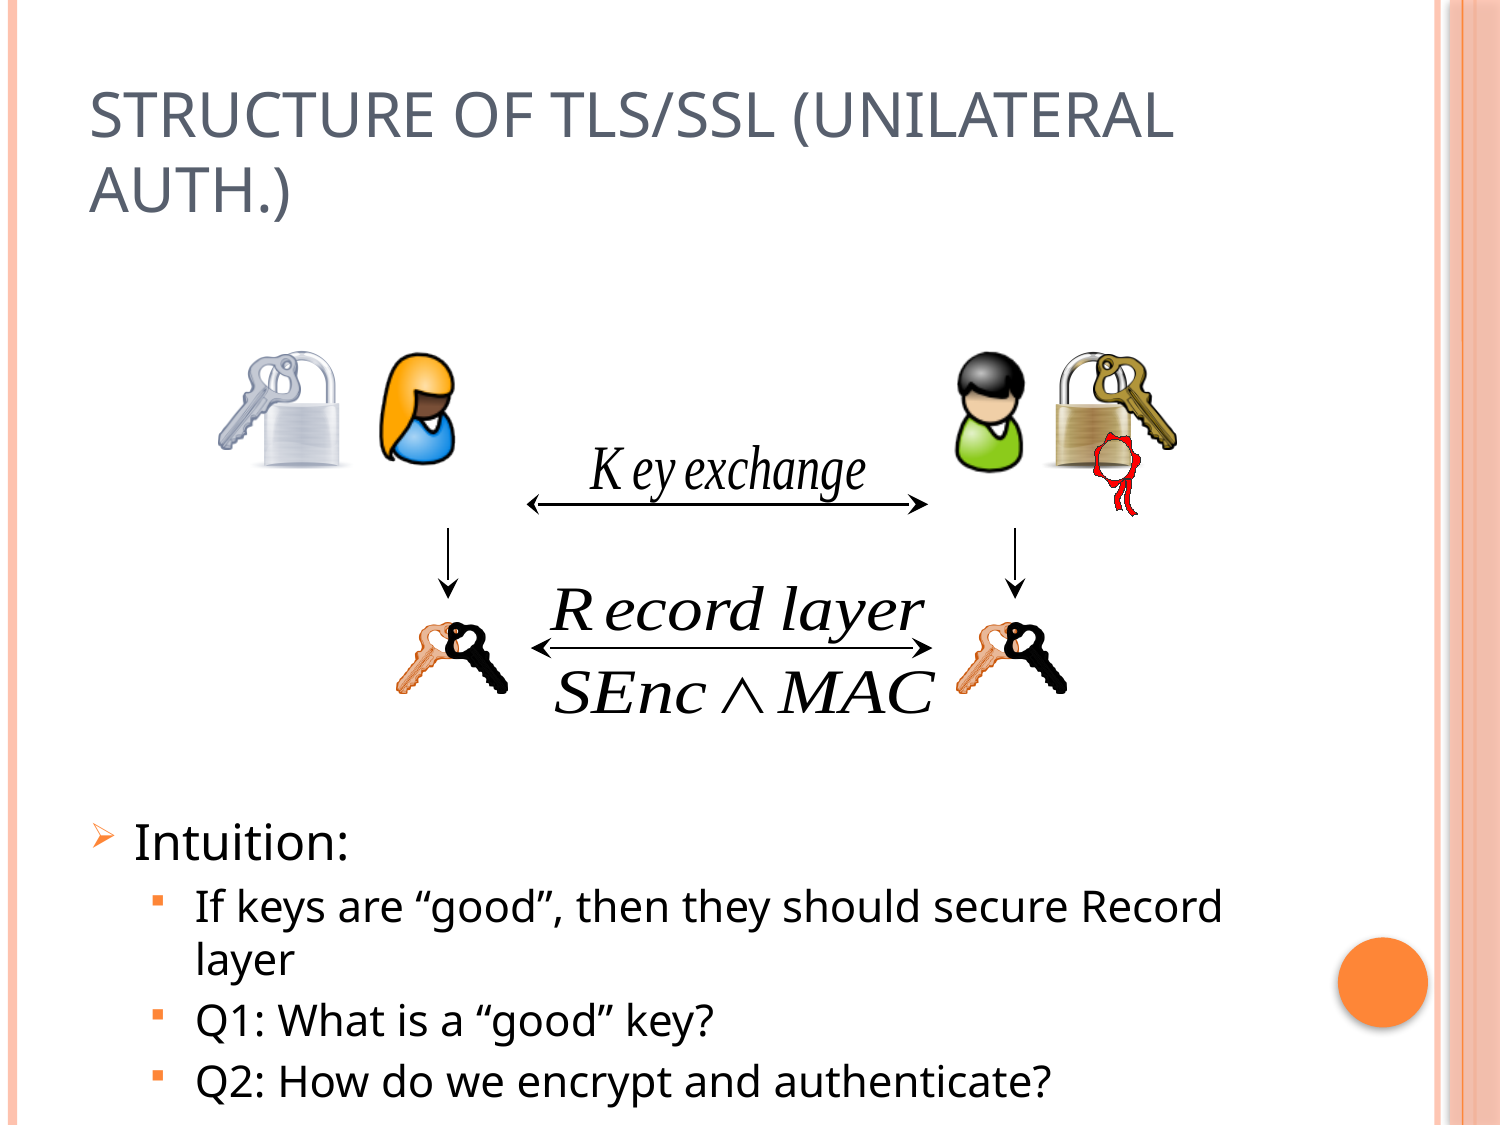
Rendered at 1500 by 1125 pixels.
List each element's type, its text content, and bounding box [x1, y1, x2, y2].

picture [927, 349, 1177, 475]
text_box [1102, 477, 1138, 517]
picture [955, 621, 1068, 694]
title Structure of TLS/SSL (Unilateral Auth.) [75, 45, 1341, 233]
list Intuition: If keys are “good”, then they should secure Record layer Q1: What is a “good” key? Q2: How do we encrypt and authenticate? [75, 802, 1300, 1106]
picture [396, 621, 508, 695]
picture [217, 349, 480, 469]
